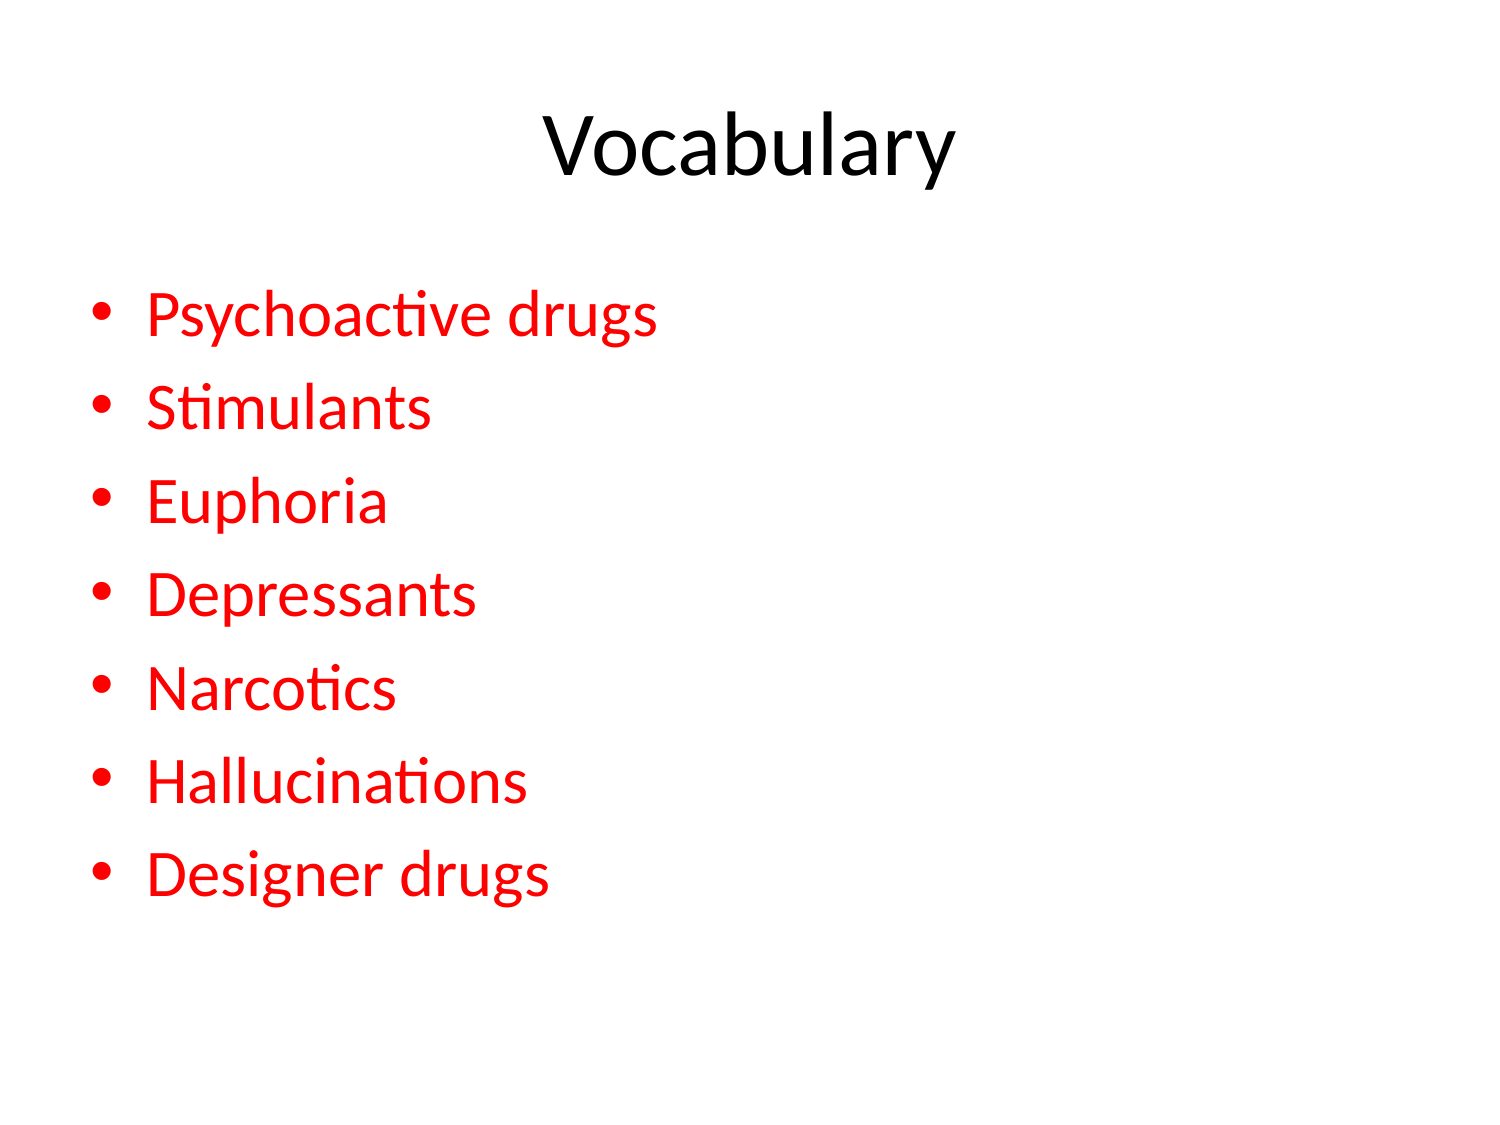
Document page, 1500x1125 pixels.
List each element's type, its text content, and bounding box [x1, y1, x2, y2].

list Psychoactive drugs Stimulants Euphoria Depressants Narcotics Hallucinations Designer drugs [75, 262, 1425, 1005]
title Vocabulary [75, 45, 1425, 233]
